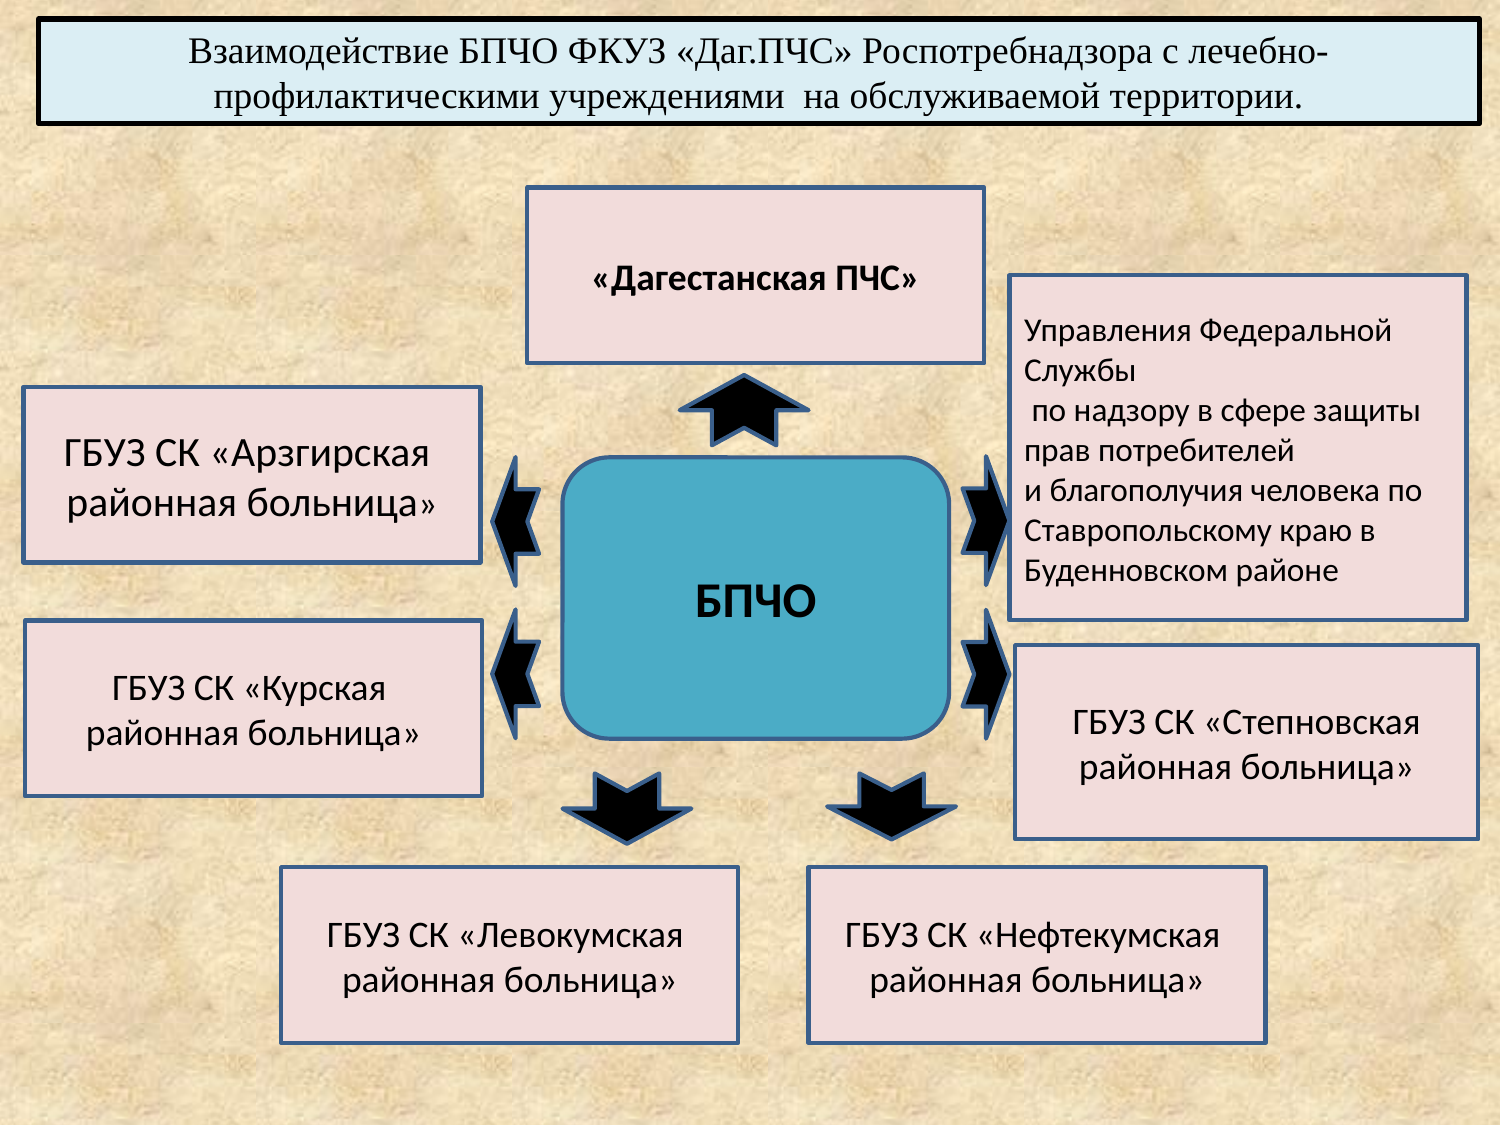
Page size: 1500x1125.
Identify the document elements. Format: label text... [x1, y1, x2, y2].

text_box Управления Федеральной Службы по надзору в сфере защиты прав потребителей и благополучия человека по Ставропольскому краю в Буденновском районе [1007, 273, 1469, 622]
text_box ГБУЗ СК «Степновская районная больница» [1013, 643, 1480, 841]
text_box [960, 454, 1012, 588]
text_box ГБУЗ СК «Нефтекумская районная больница» [806, 865, 1268, 1045]
text_box ГБУЗ СК «Левокумская районная больница» [279, 865, 740, 1045]
text_box «Дагестанская ПЧС» [525, 185, 986, 365]
text_box ГБУЗ СК «Курская районная больница» [23, 618, 484, 798]
text_box Взаимодействие БПЧО ФКУЗ «Даг.ПЧС» Роспотребнадзора с лечебно-профилактическими учреждениями на обслуживаемой территории. [38, 19, 1480, 124]
text_box [560, 771, 694, 846]
text_box ГБУЗ СК «Арзгирская районная больница» [21, 385, 483, 565]
picture [0, 0, 1500, 1125]
text_box [960, 607, 1012, 741]
text_box [677, 373, 811, 448]
text_box [490, 607, 542, 741]
text_box [490, 454, 542, 589]
text_box БПЧО [560, 455, 952, 741]
text_box [825, 771, 959, 842]
